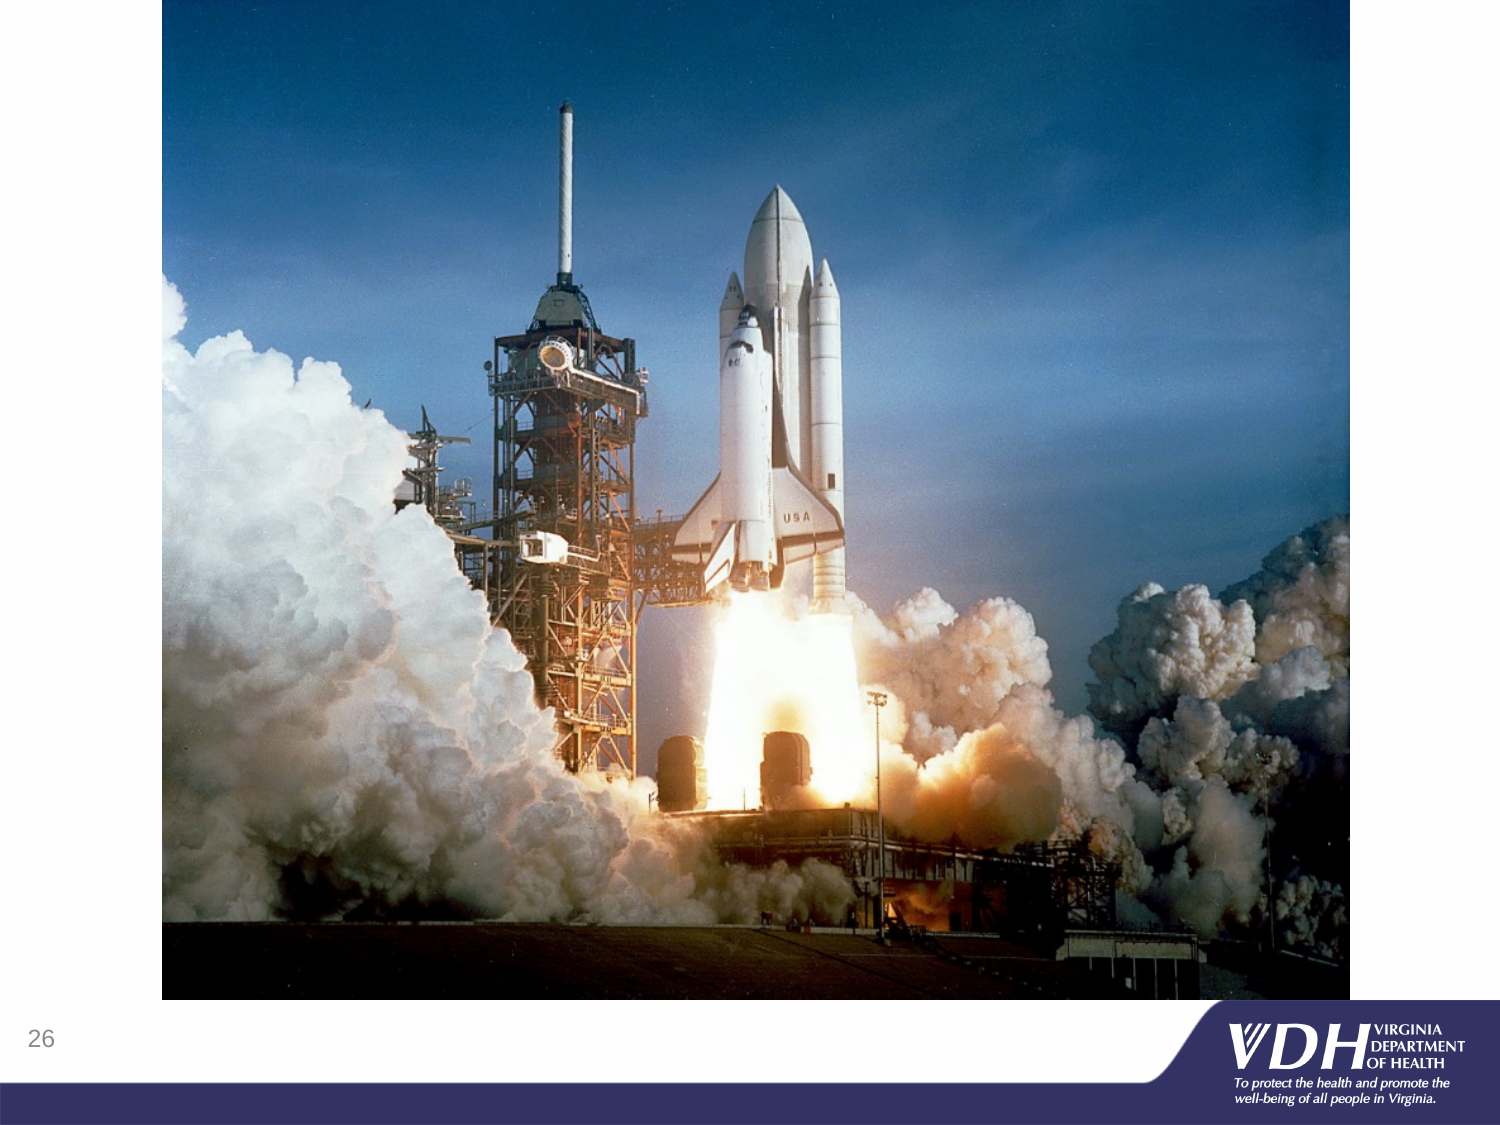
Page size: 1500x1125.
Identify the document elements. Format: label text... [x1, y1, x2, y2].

picture [0, 0, 1500, 1125]
slide_number 26 [12, 999, 75, 1075]
